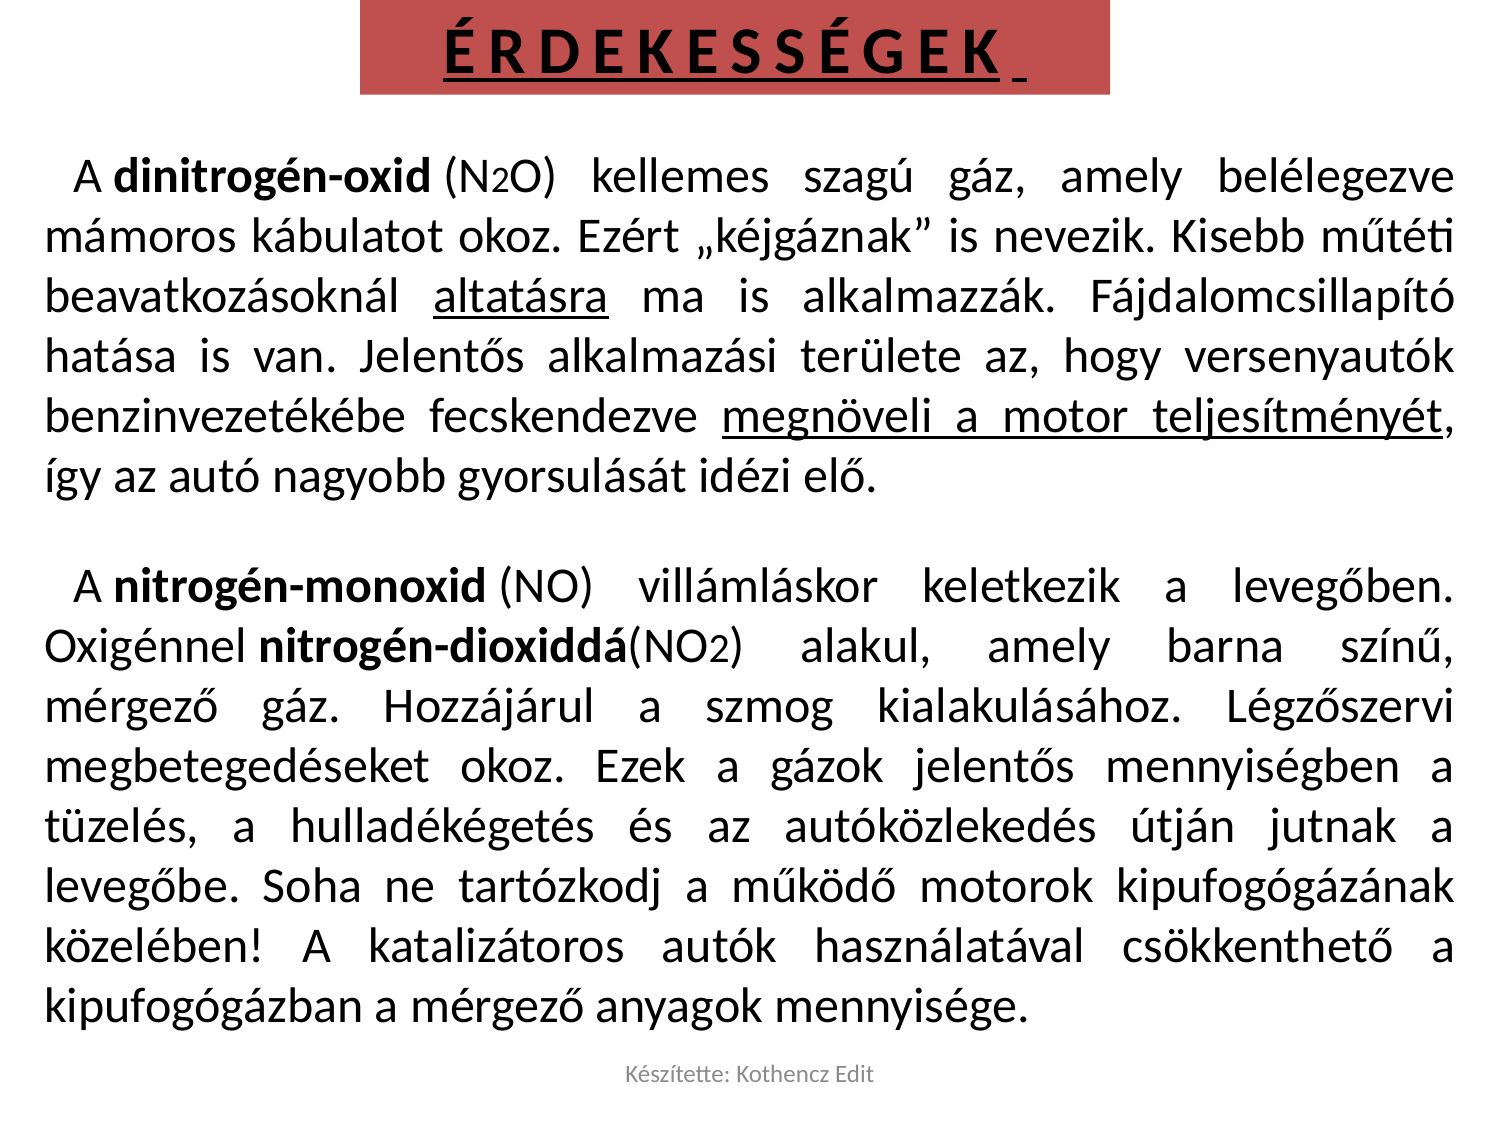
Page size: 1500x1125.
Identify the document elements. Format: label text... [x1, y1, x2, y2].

footer Készítette: Kothencz Edit [512, 1042, 988, 1103]
text_box A dinitrogén-oxid (N2O) kellemes szagú gáz, amely belélegezve mámoros kábulatot okoz. Ezért „kéjgáznak” is nevezik. Kisebb műtéti beavatkozásoknál altatásra ma is alkalmazzák. Fájdalomcsillapító hatása is van. Jelentős alkalmazási területe az, hogy versenyautók benzinvezetékébe fecskendezve megnöveli a motor teljesítményét, így az autó nagyobb gyorsulását idézi elő. A nitrogén-monoxid (NO) villámláskor keletkezik a levegőben. Oxigénnel nitrogén-dioxiddá(NO2) alakul, amely barna színű, mérgező gáz. Hozzájárul a szmog kialakulásához. Légzőszervi megbetegedéseket okoz. Ezek a gázok jelentős mennyiségben a tüzelés, a hulladékégetés és az autóközlekedés útján jutnak a levegőbe. Soha ne tartózkodj a működő motorok kipufogógázának közelében! A katalizátoros autók használatával csökkenthető a kipufogógázban a mérgező anyagok mennyisége. [29, 134, 1471, 1085]
text_box Érdekességek [360, 0, 1111, 95]
